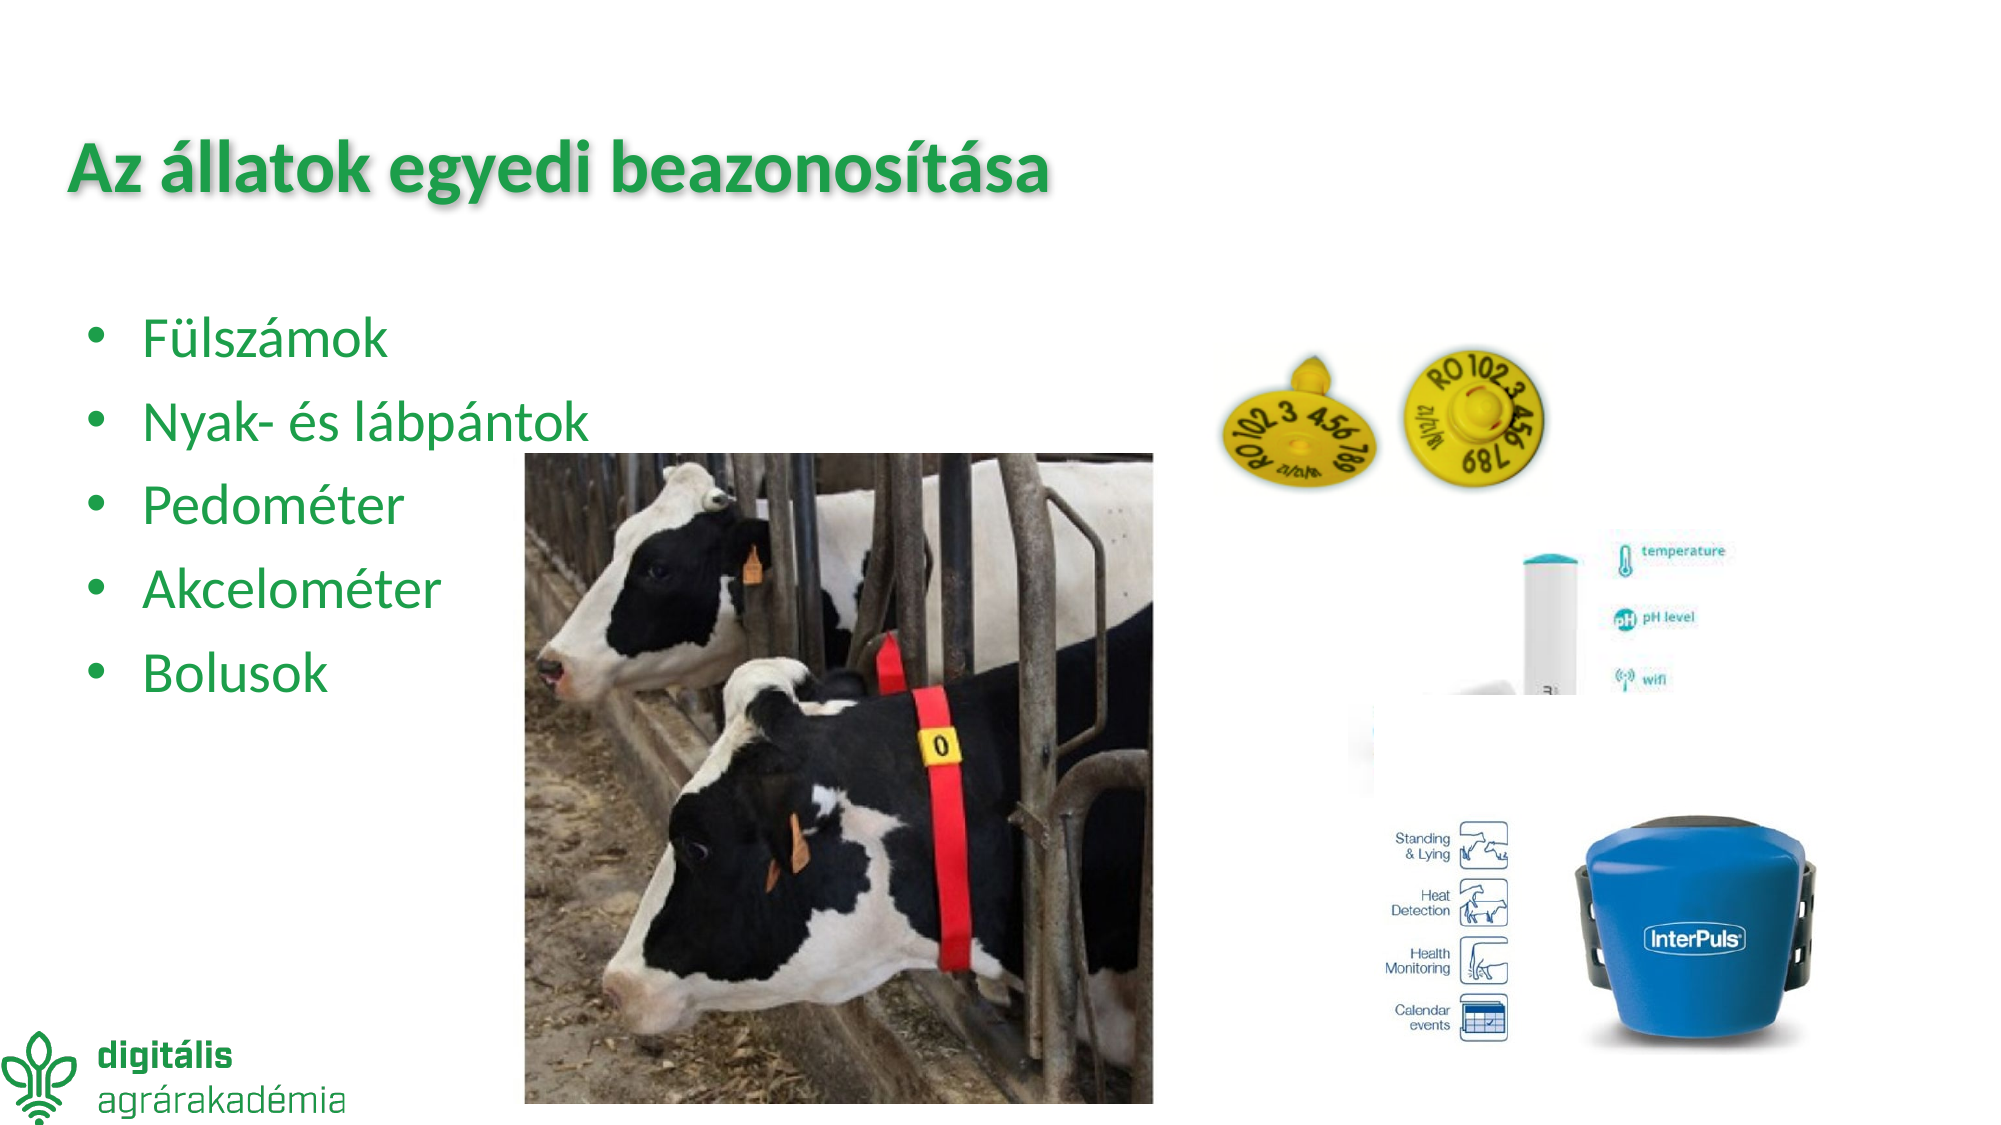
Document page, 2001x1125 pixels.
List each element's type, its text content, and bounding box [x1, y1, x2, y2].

picture [0, 1031, 345, 1125]
picture [513, 453, 1163, 1104]
list Fülszámok Nyak- és lábpántok Pedométer Akcelométer Bolusok [52, 299, 1949, 1014]
picture [1204, 307, 1837, 1125]
title Az állatok egyedi beazonosítása [52, 59, 1949, 278]
